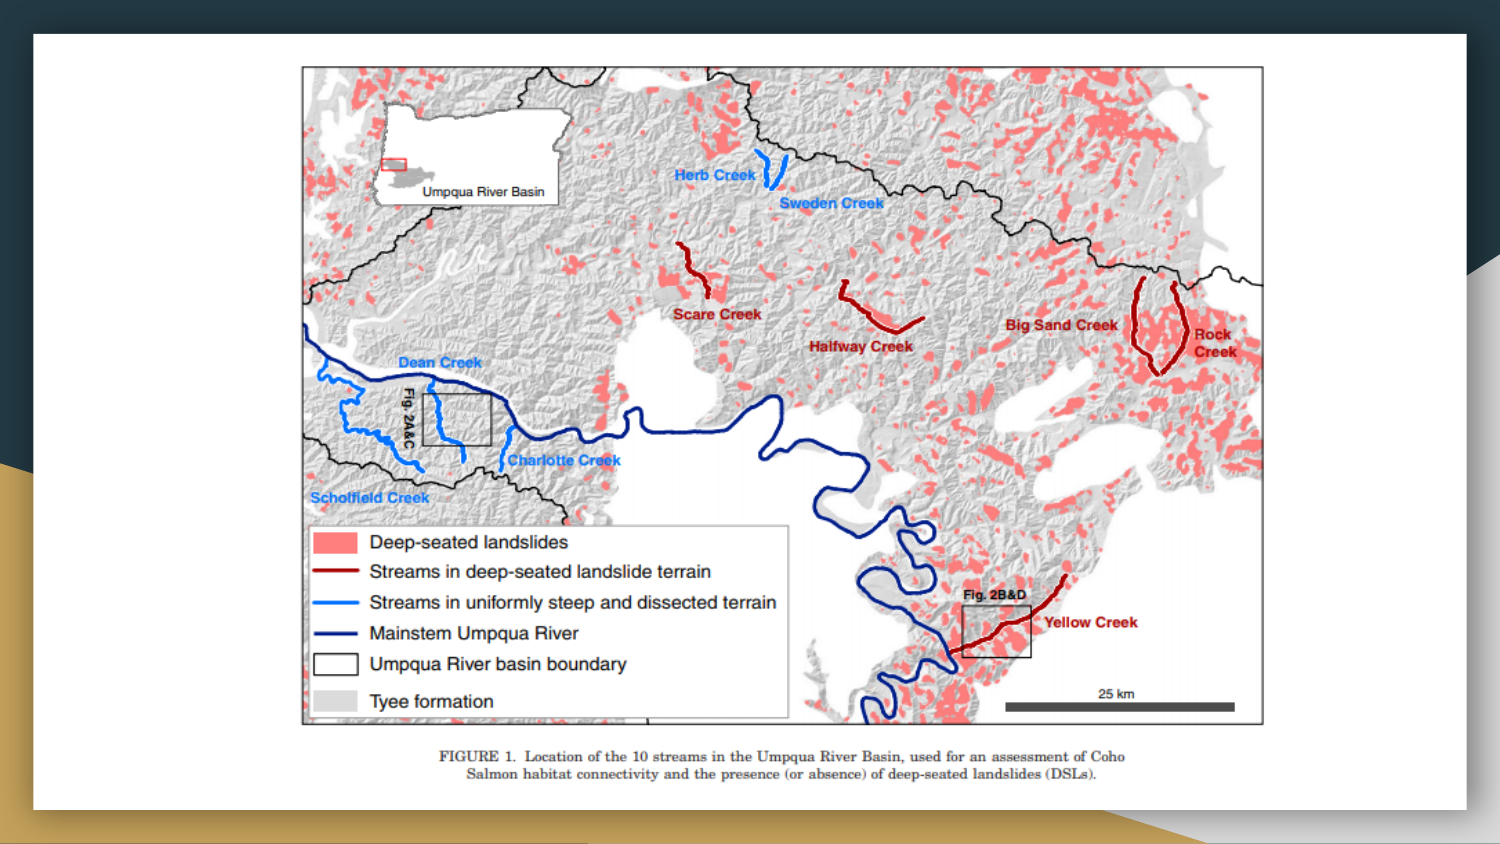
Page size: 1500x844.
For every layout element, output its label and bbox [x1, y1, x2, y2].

picture [261, 37, 1312, 807]
